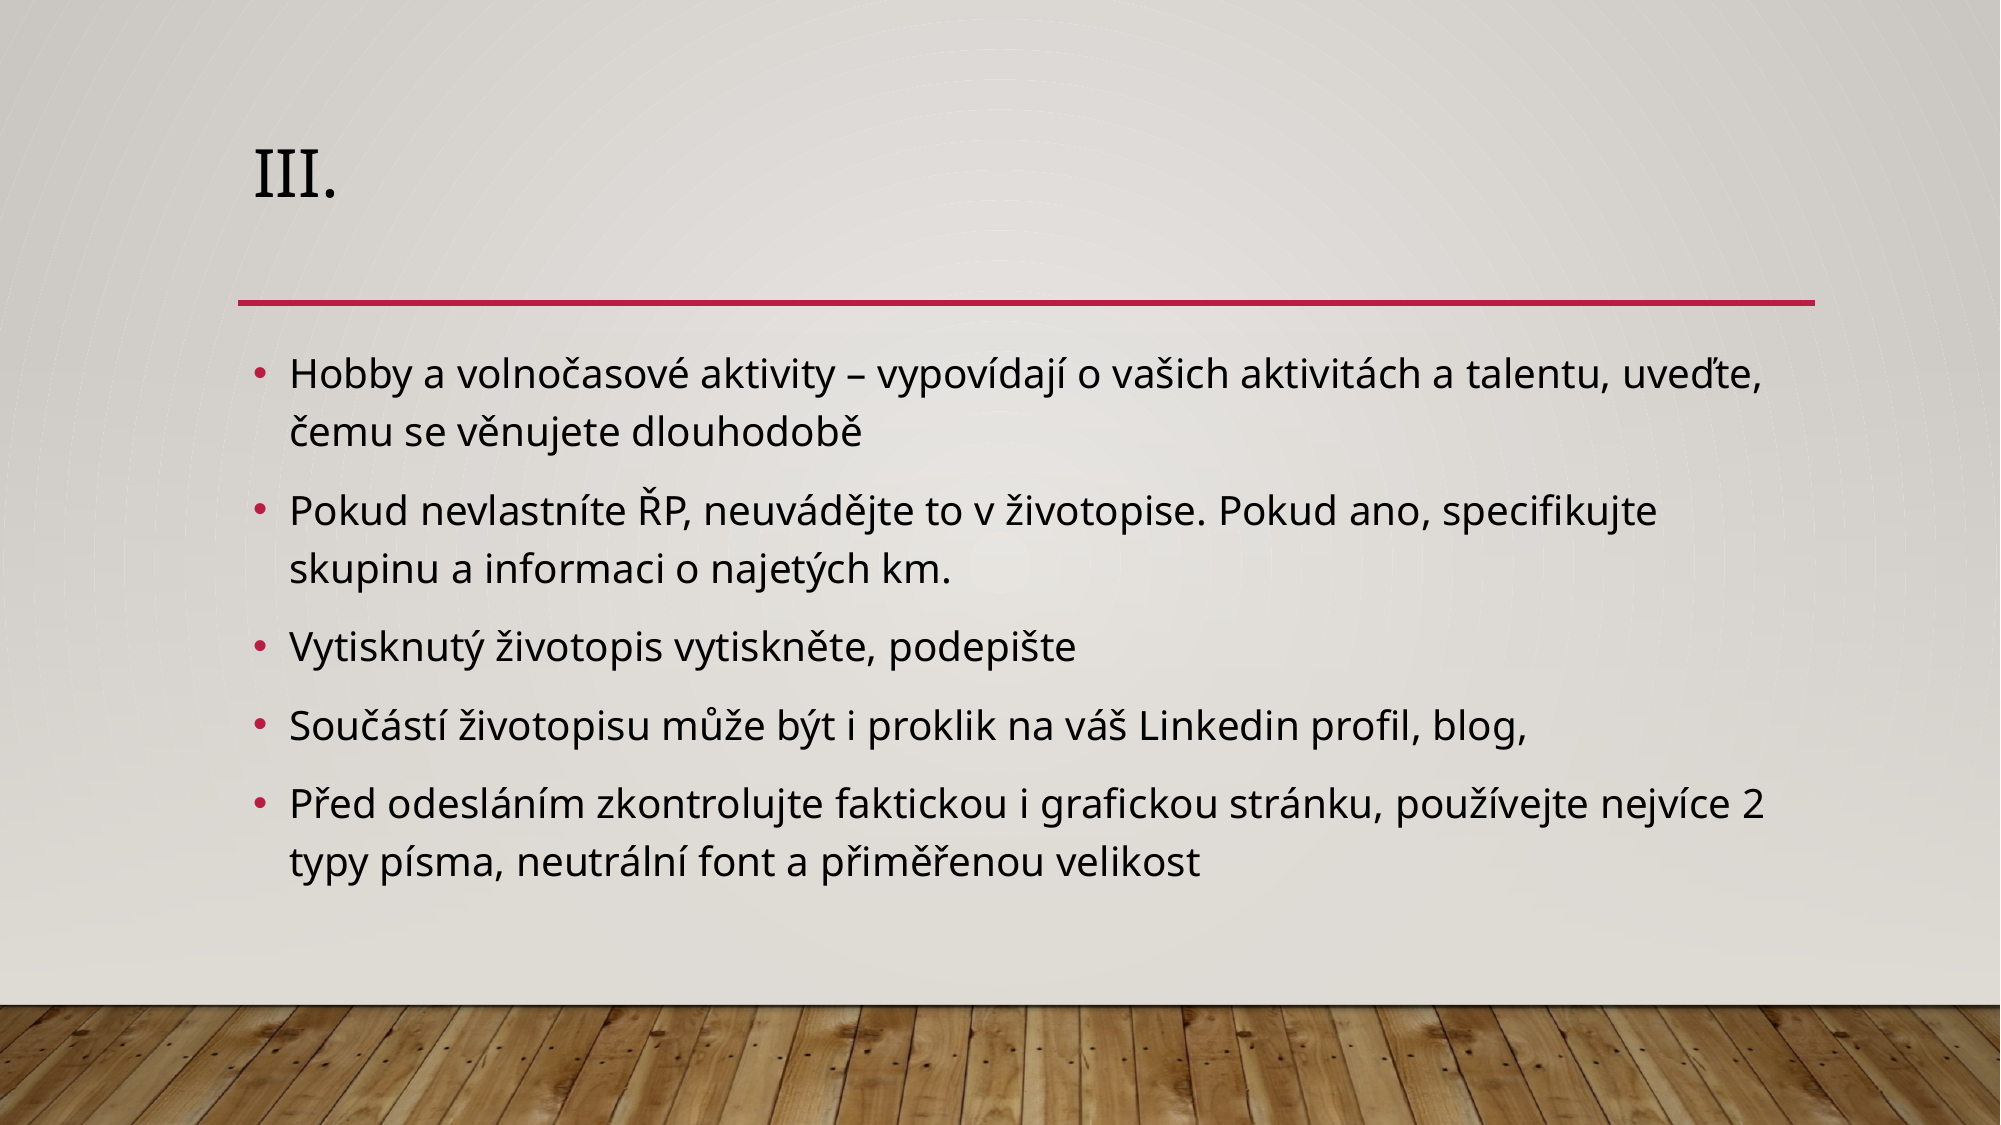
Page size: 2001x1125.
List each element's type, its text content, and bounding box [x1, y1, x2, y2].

picture [0, 1005, 2000, 1125]
list Hobby a volnočasové aktivity – vypovídají o vašich aktivitách a talentu, uveďte, čemu se věnujete dlouhodobě Pokud nevlastníte ŘP, neuvádějte to v životopise. Pokud ano, specifikujte skupinu a informaci o najetých km. Vytisknutý životopis vytiskněte, podepište Součástí životopisu může být i proklik na váš Linkedin profil, blog, Před odesláním zkontrolujte faktickou i grafickou stránku, používejte nejvíce 2 typy písma, neutrální font a přiměřenou velikost [238, 330, 1814, 897]
title III. [238, 131, 1814, 305]
